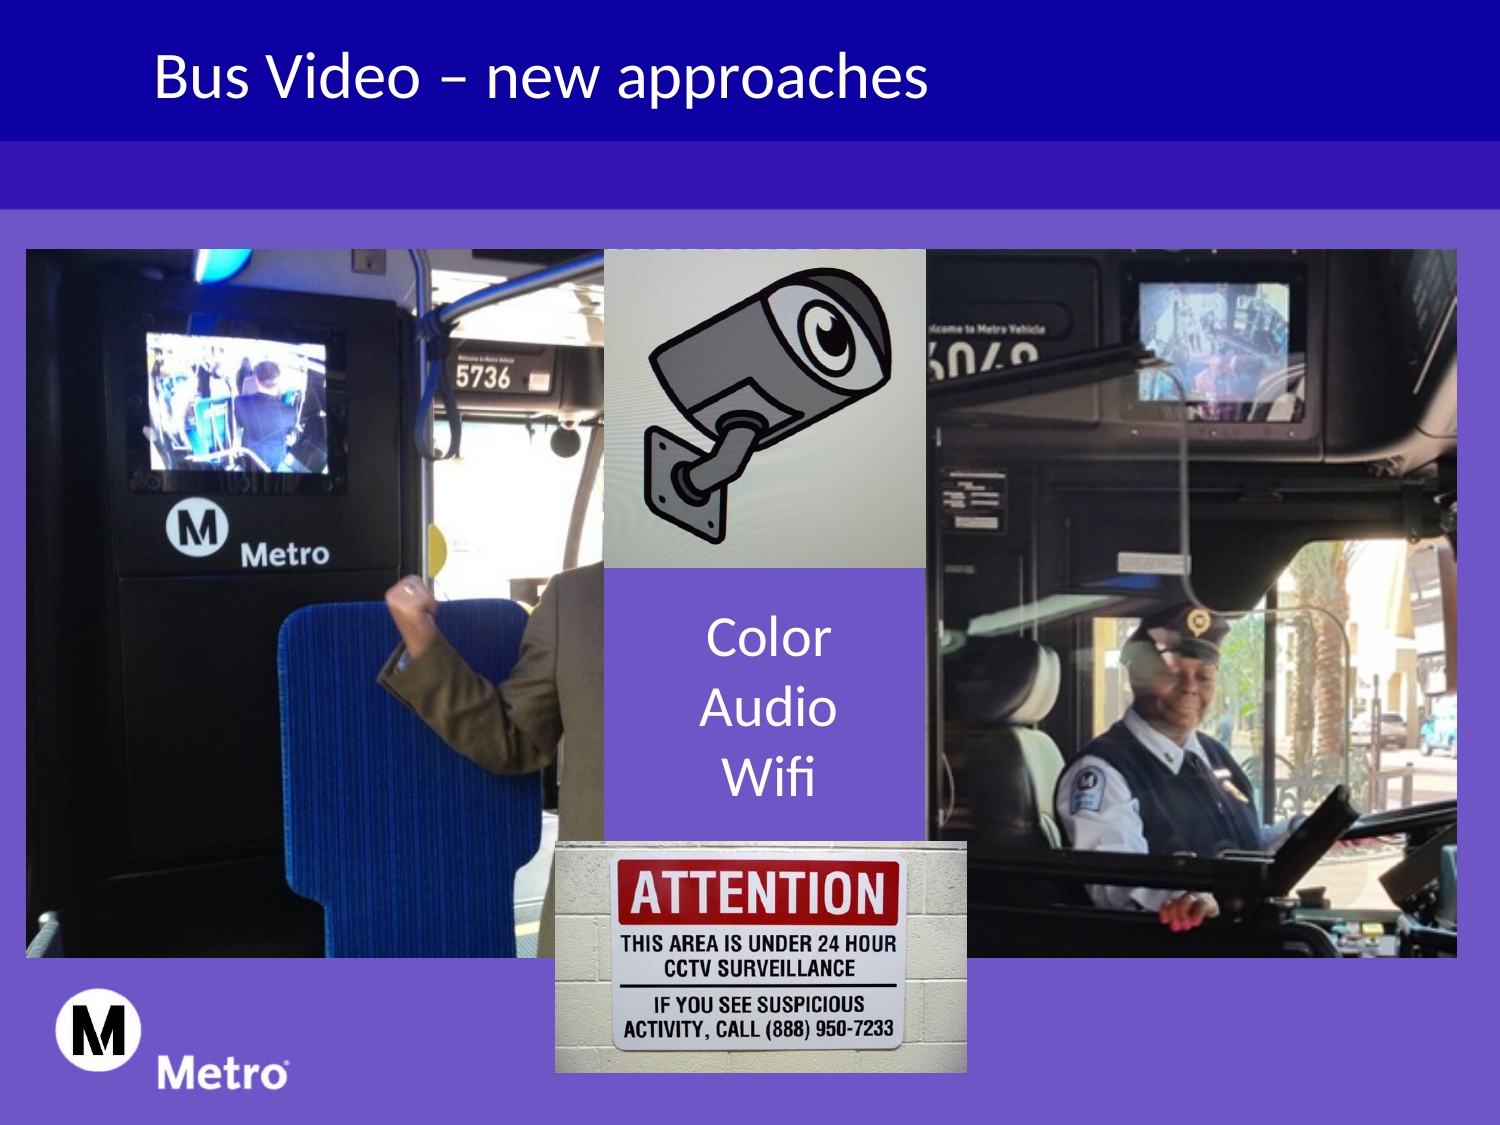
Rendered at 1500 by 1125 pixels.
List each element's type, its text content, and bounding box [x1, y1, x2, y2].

text_box Color Audio Wifi [638, 591, 900, 816]
text_box Bus Video – new approaches [138, 19, 1139, 125]
picture [0, 0, 1500, 1125]
